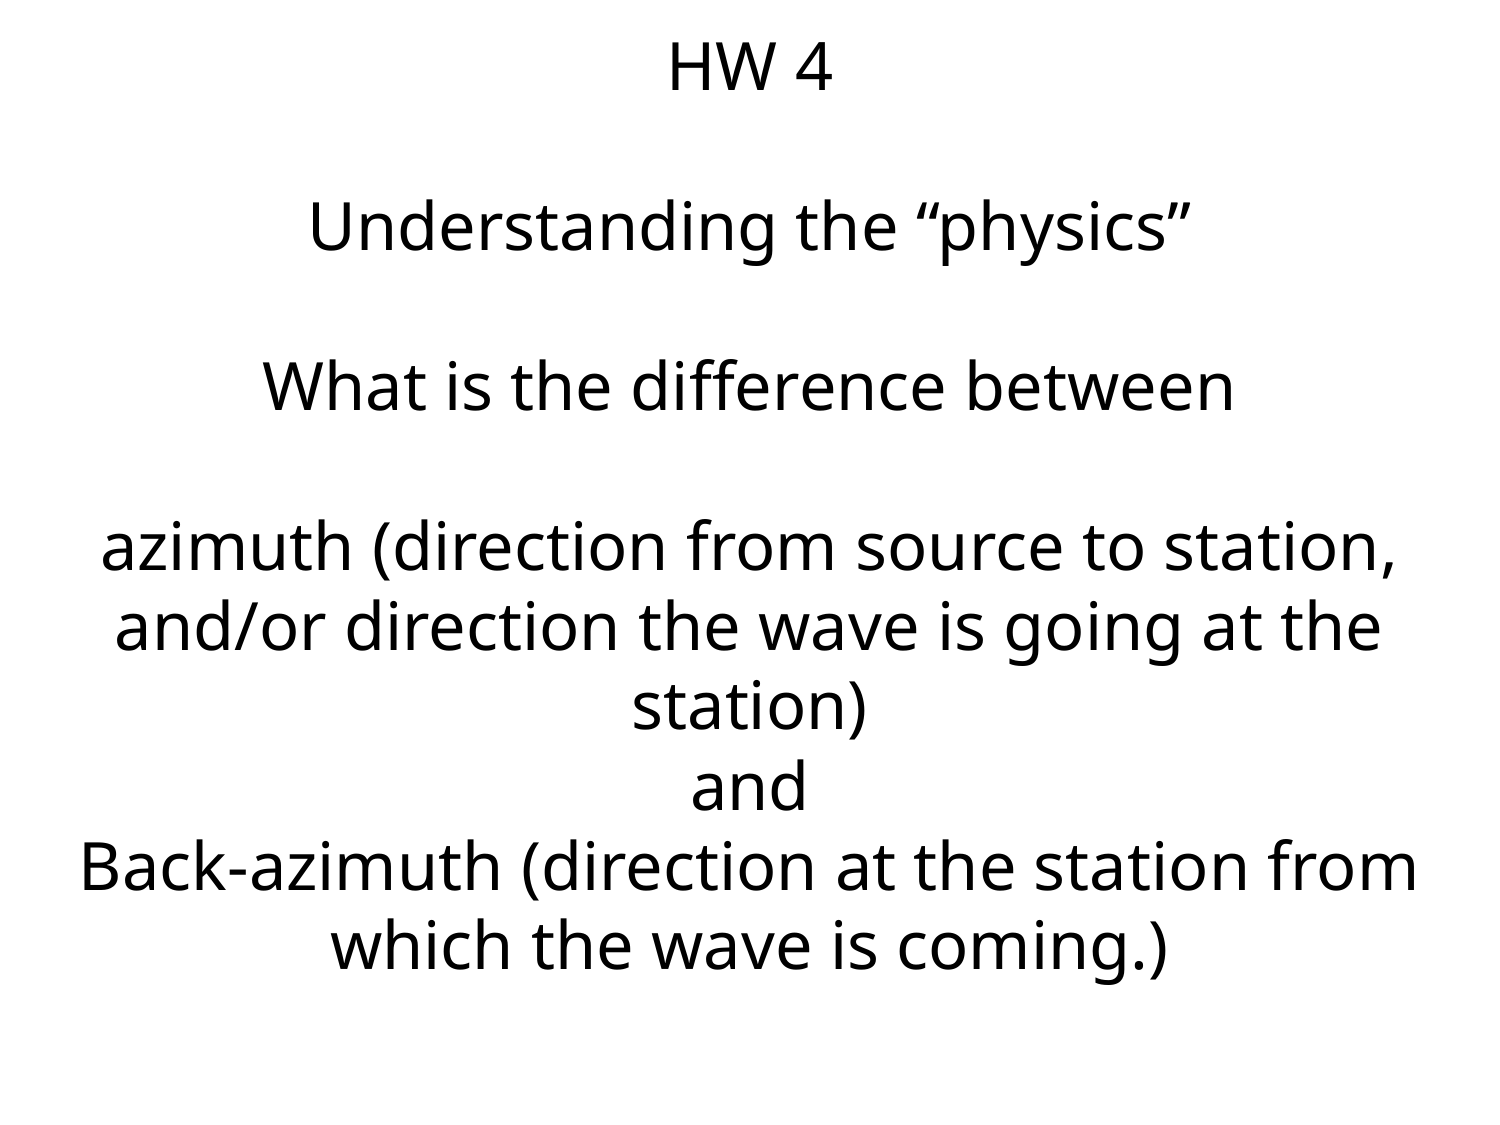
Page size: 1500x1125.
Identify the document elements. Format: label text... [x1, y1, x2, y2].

text_box HW 4 Understanding the “physics” What is the difference between azimuth (direction from source to station, and/or direction the wave is going at the station) and Back-azimuth (direction at the station from which the wave is coming.) [0, 16, 1500, 991]
